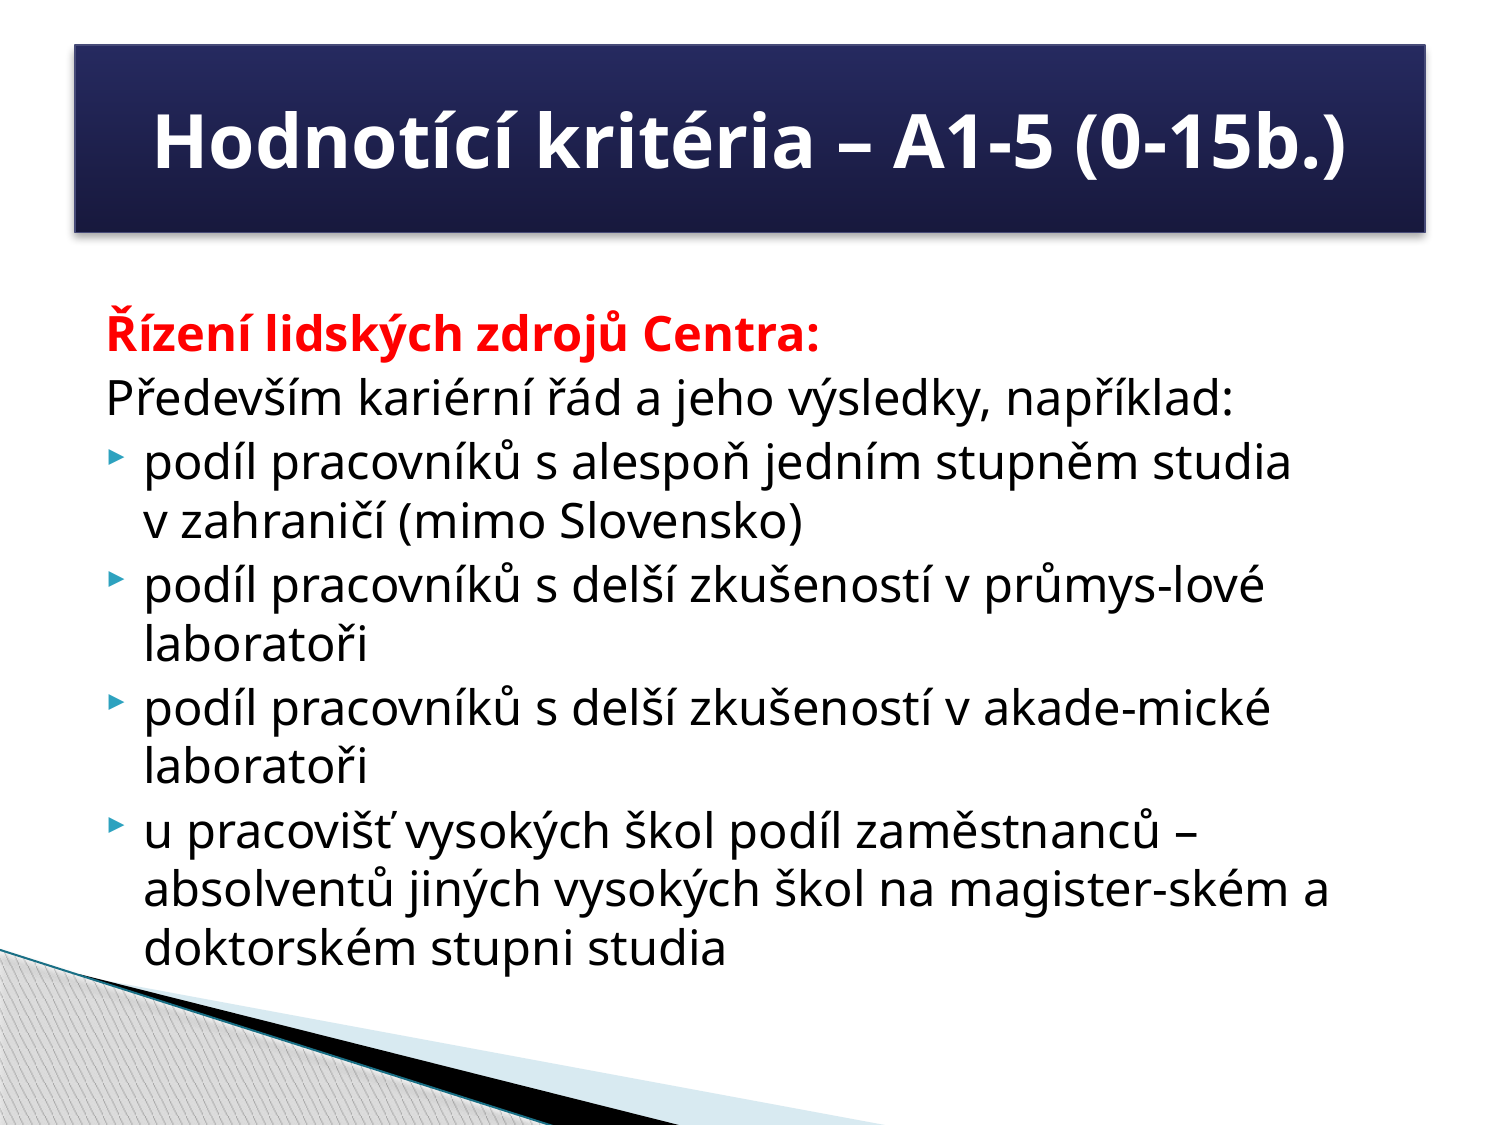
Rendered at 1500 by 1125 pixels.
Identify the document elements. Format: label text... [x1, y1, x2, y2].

title Hodnotící kritéria – A1-5 (0-15b.) [74, 44, 1426, 233]
list Řízení lidských zdrojů Centra: Především kariérní řád a jeho výsledky, například: podíl pracovníků s alespoň jedním stupněm studia v zahraničí (mimo Slovensko) podíl pracovníků s delší zkušeností v průmys-lové laboratoři podíl pracovníků s delší zkušeností v akade-mické laboratoři u pracovišť vysokých škol podíl zaměstnanců – absolventů jiných vysokých škol na magister-ském a doktorském stupni studia [75, 243, 1425, 986]
